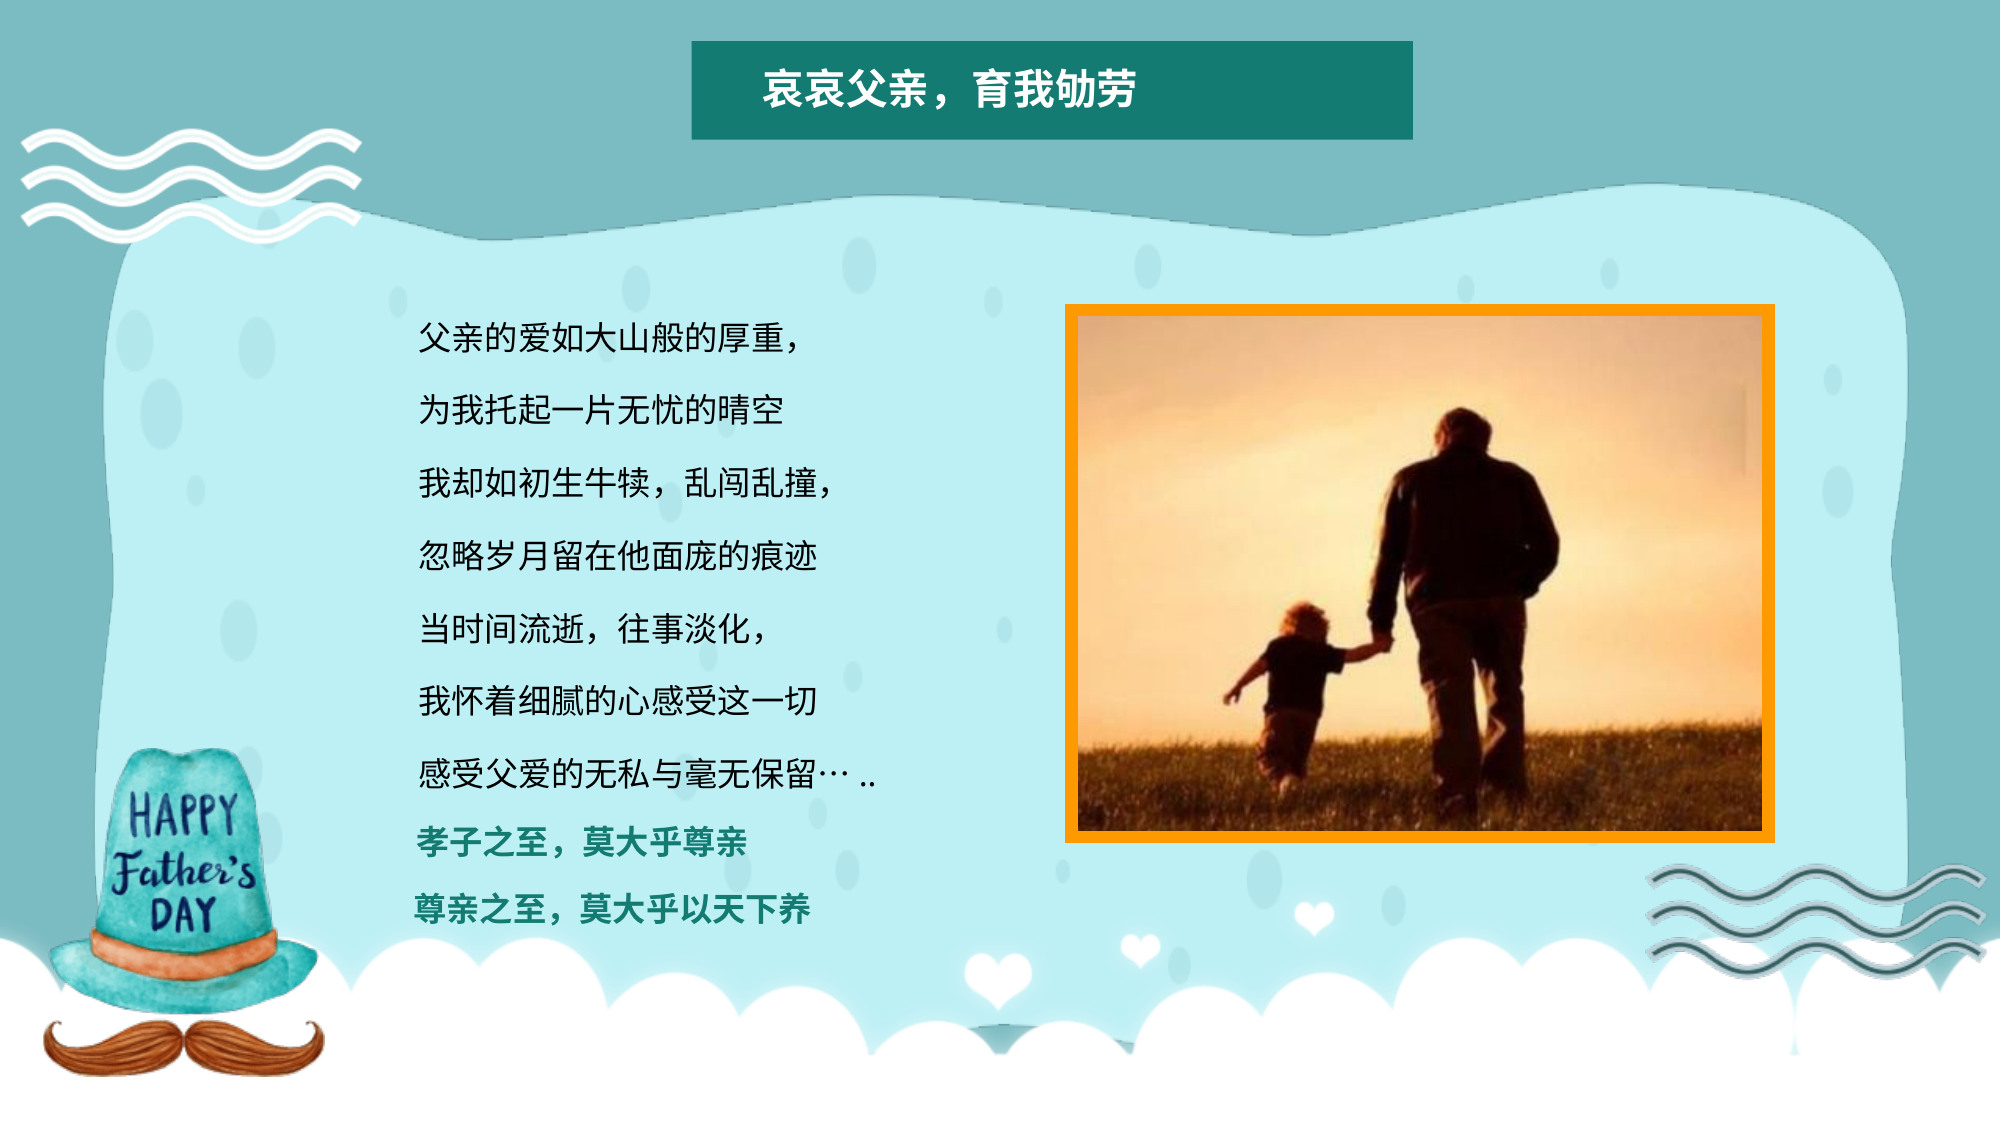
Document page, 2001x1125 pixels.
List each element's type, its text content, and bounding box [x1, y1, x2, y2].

text_box 尊亲之至，莫大乎以天下养 [398, 868, 1171, 936]
text_box 父亲的爱如大山般的厚重， 为我托起一片无忧的晴空 我却如初生牛犊，乱闯乱撞， 忽略岁月留在他面庞的痕迹 当时间流逝，往事淡化， 我怀着细腻的心感受这一切 感受父爱的无私与毫无保留….. [403, 297, 1053, 801]
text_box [691, 41, 1413, 140]
text_box 孝子之至，莫大乎尊亲 [401, 801, 1001, 868]
picture [0, 0, 2001, 1125]
